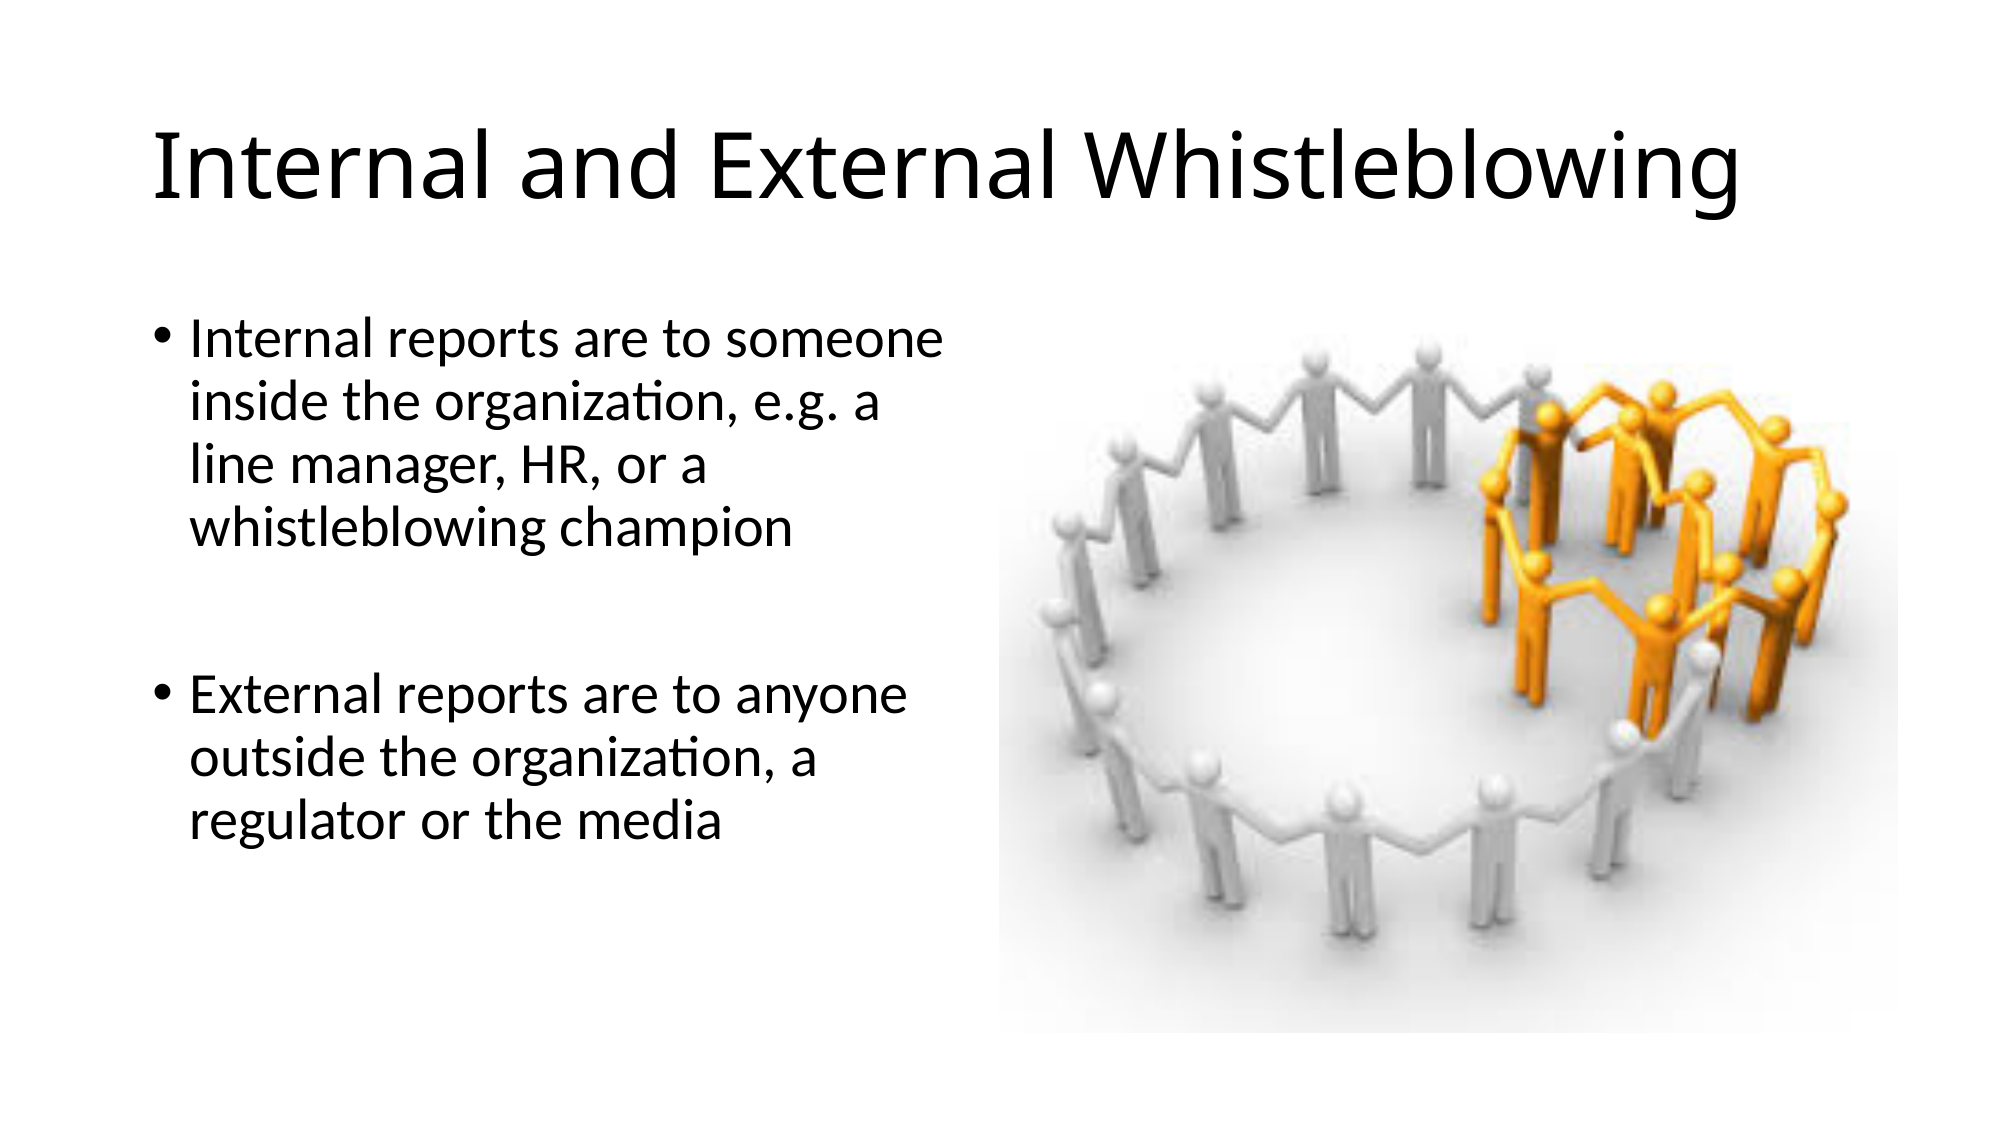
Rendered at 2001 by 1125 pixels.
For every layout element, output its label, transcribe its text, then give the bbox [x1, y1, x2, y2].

list Internal reports are to someone inside the organization, e.g. a line manager, HR, or a whistleblowing champion External reports are to anyone outside the organization, a regulator or the media [137, 299, 970, 1014]
picture [999, 277, 1898, 1033]
title Internal and External Whistleblowing [137, 59, 1863, 278]
